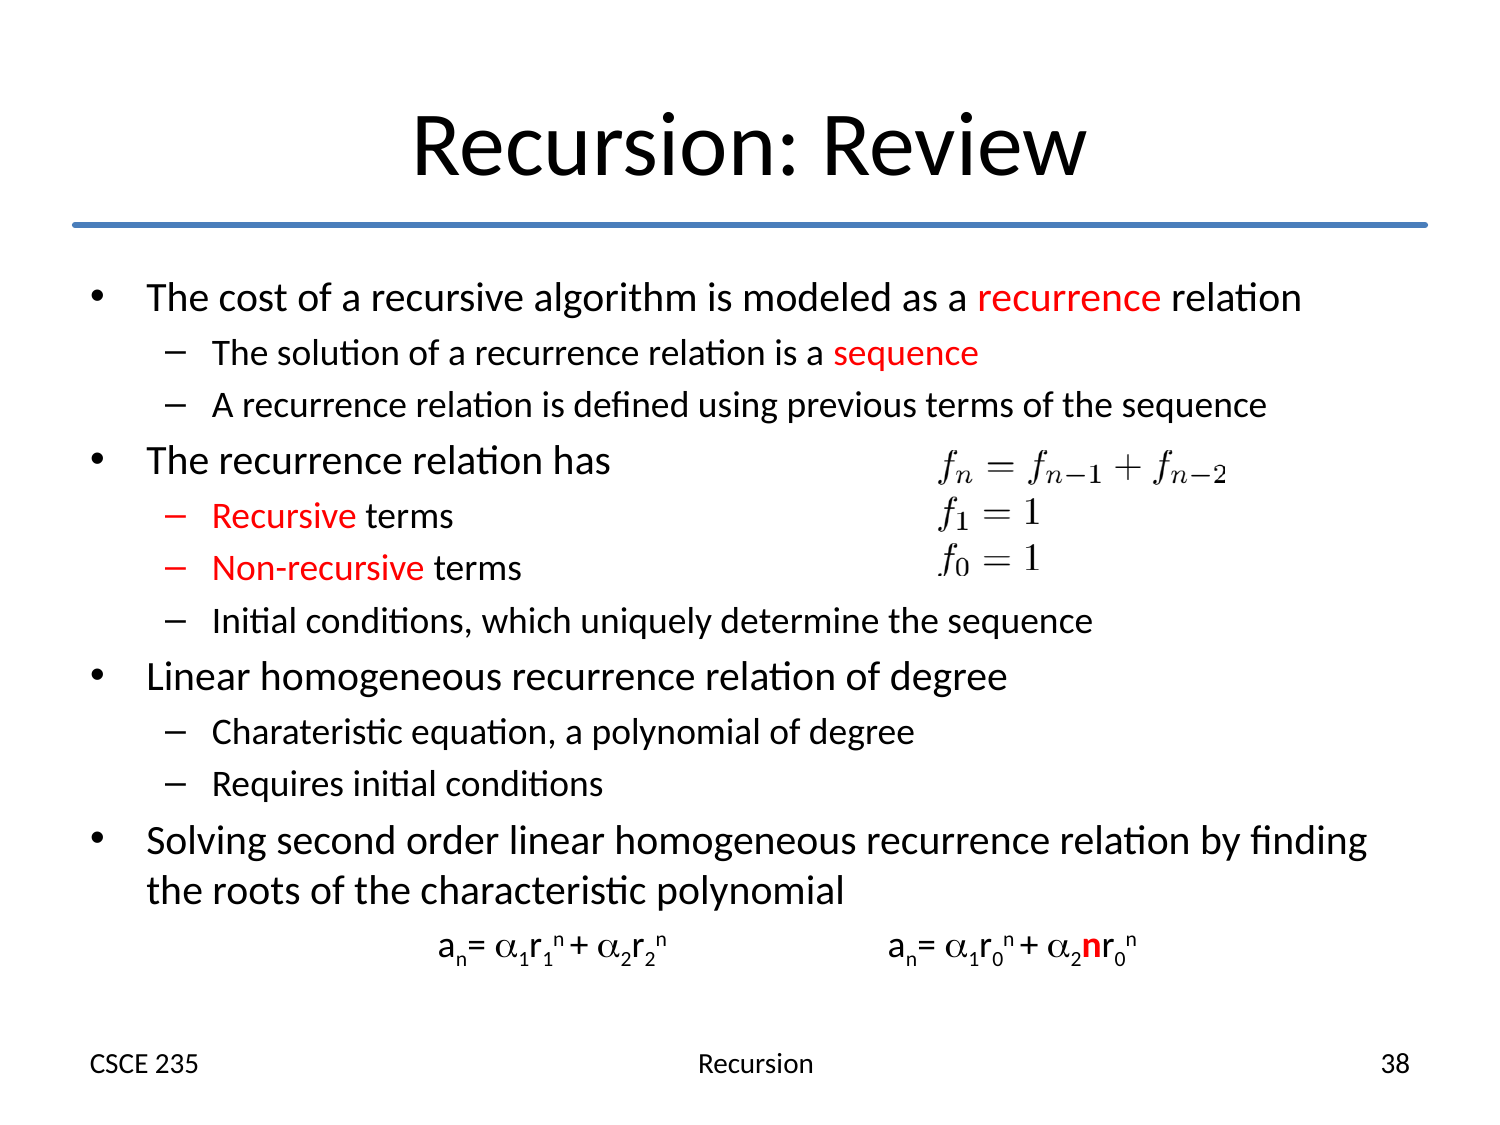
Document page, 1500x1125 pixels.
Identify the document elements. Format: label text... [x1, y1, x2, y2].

picture [937, 449, 1226, 576]
title Recursion: Review [75, 45, 1425, 233]
